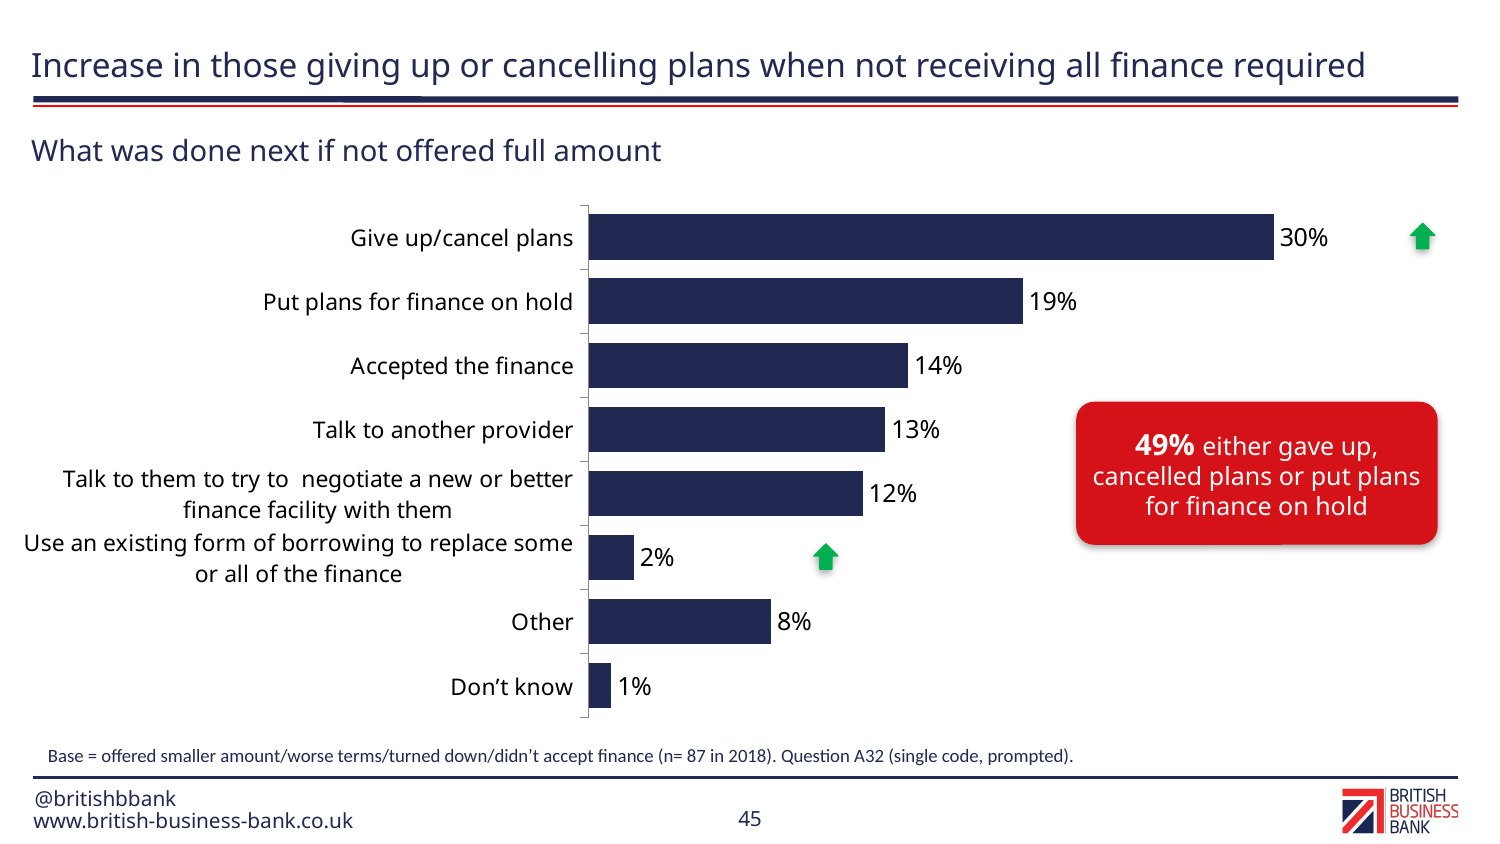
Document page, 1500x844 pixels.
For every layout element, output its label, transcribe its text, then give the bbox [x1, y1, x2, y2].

subtitle What was done next if not offered full amount [31, 132, 1457, 723]
title Increase in those giving up or cancelling plans when not receiving all finance required [31, 0, 1476, 84]
text_box Base = offered smaller amount/worse terms/turned down/didn’t accept finance (n= 87 in 2018). Question A32 (single code, prompted). [33, 736, 1500, 774]
chart [10, 204, 1438, 719]
